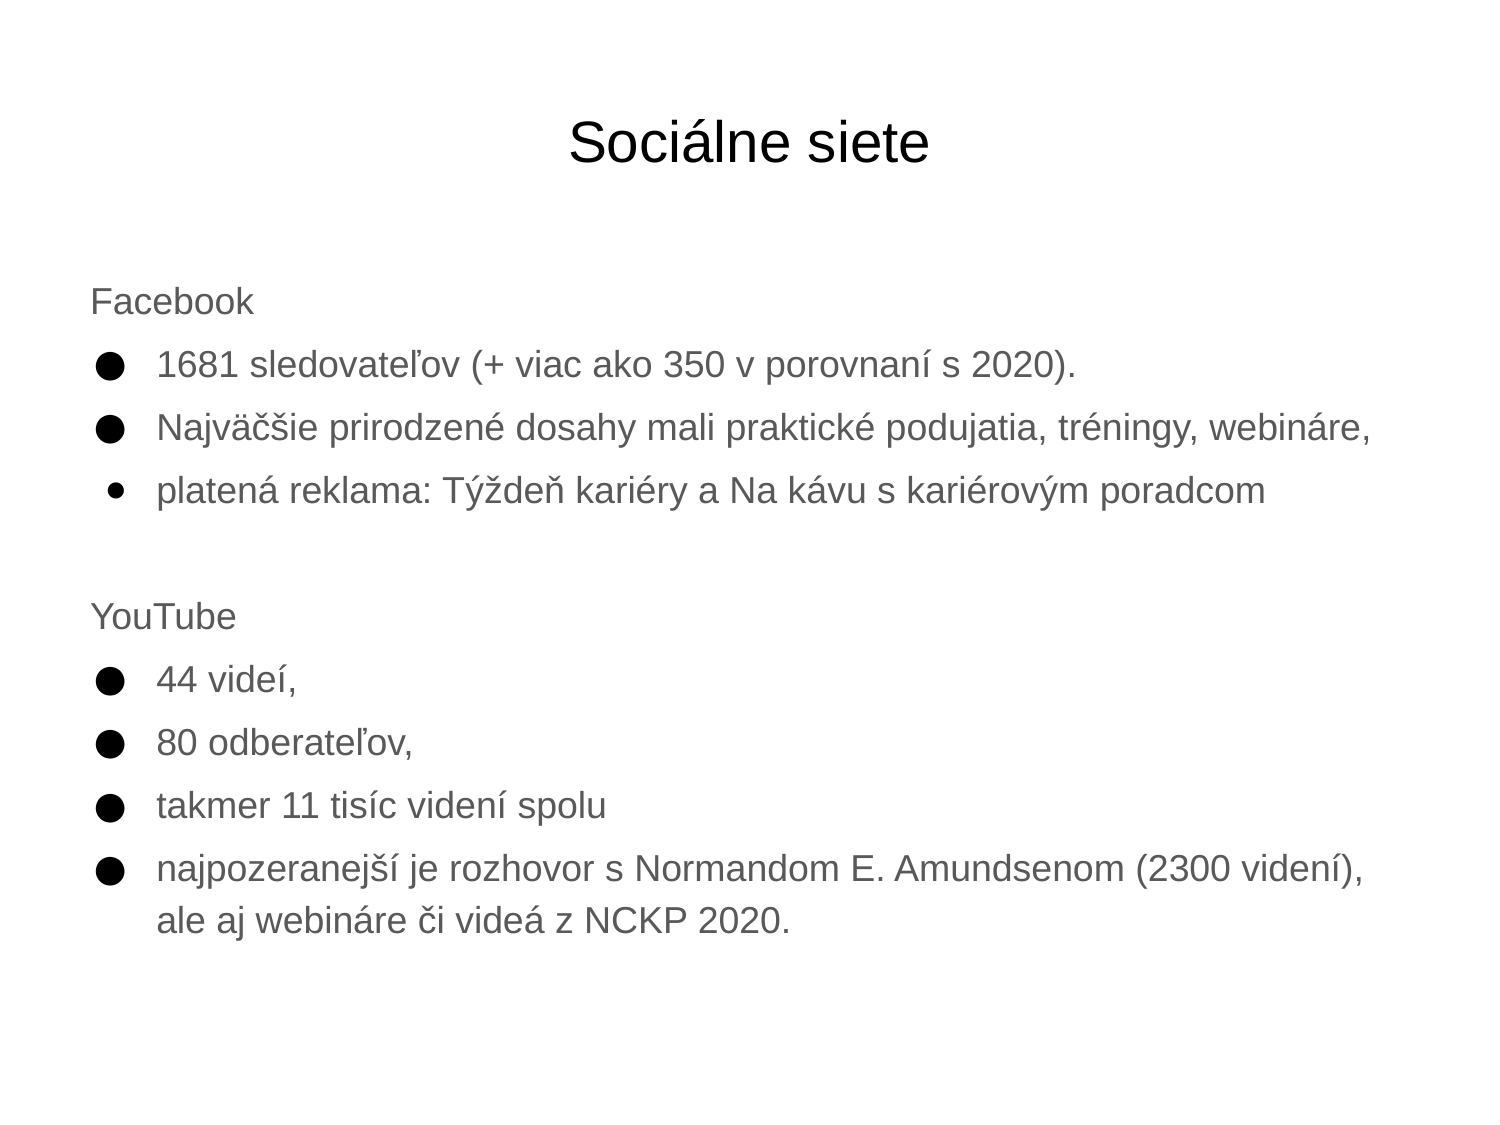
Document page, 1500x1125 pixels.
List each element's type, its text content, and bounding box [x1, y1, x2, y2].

title Sociálne siete [75, 45, 1425, 233]
list Facebook 1681 sledovateľov (+ viac ako 350 v porovnaní s 2020). Najväčšie prirodzené dosahy mali praktické podujatia, tréningy, webináre, platená reklama: Týždeň kariéry a Na kávu s kariérovým poradcom YouTube 44 videí, 80 odberateľov, takmer 11 tisíc videní spolu najpozeranejší je rozhovor s Normandom E. Amundsenom (2300 videní), ale aj webináre či videá z NCKP 2020. [75, 262, 1425, 1005]
